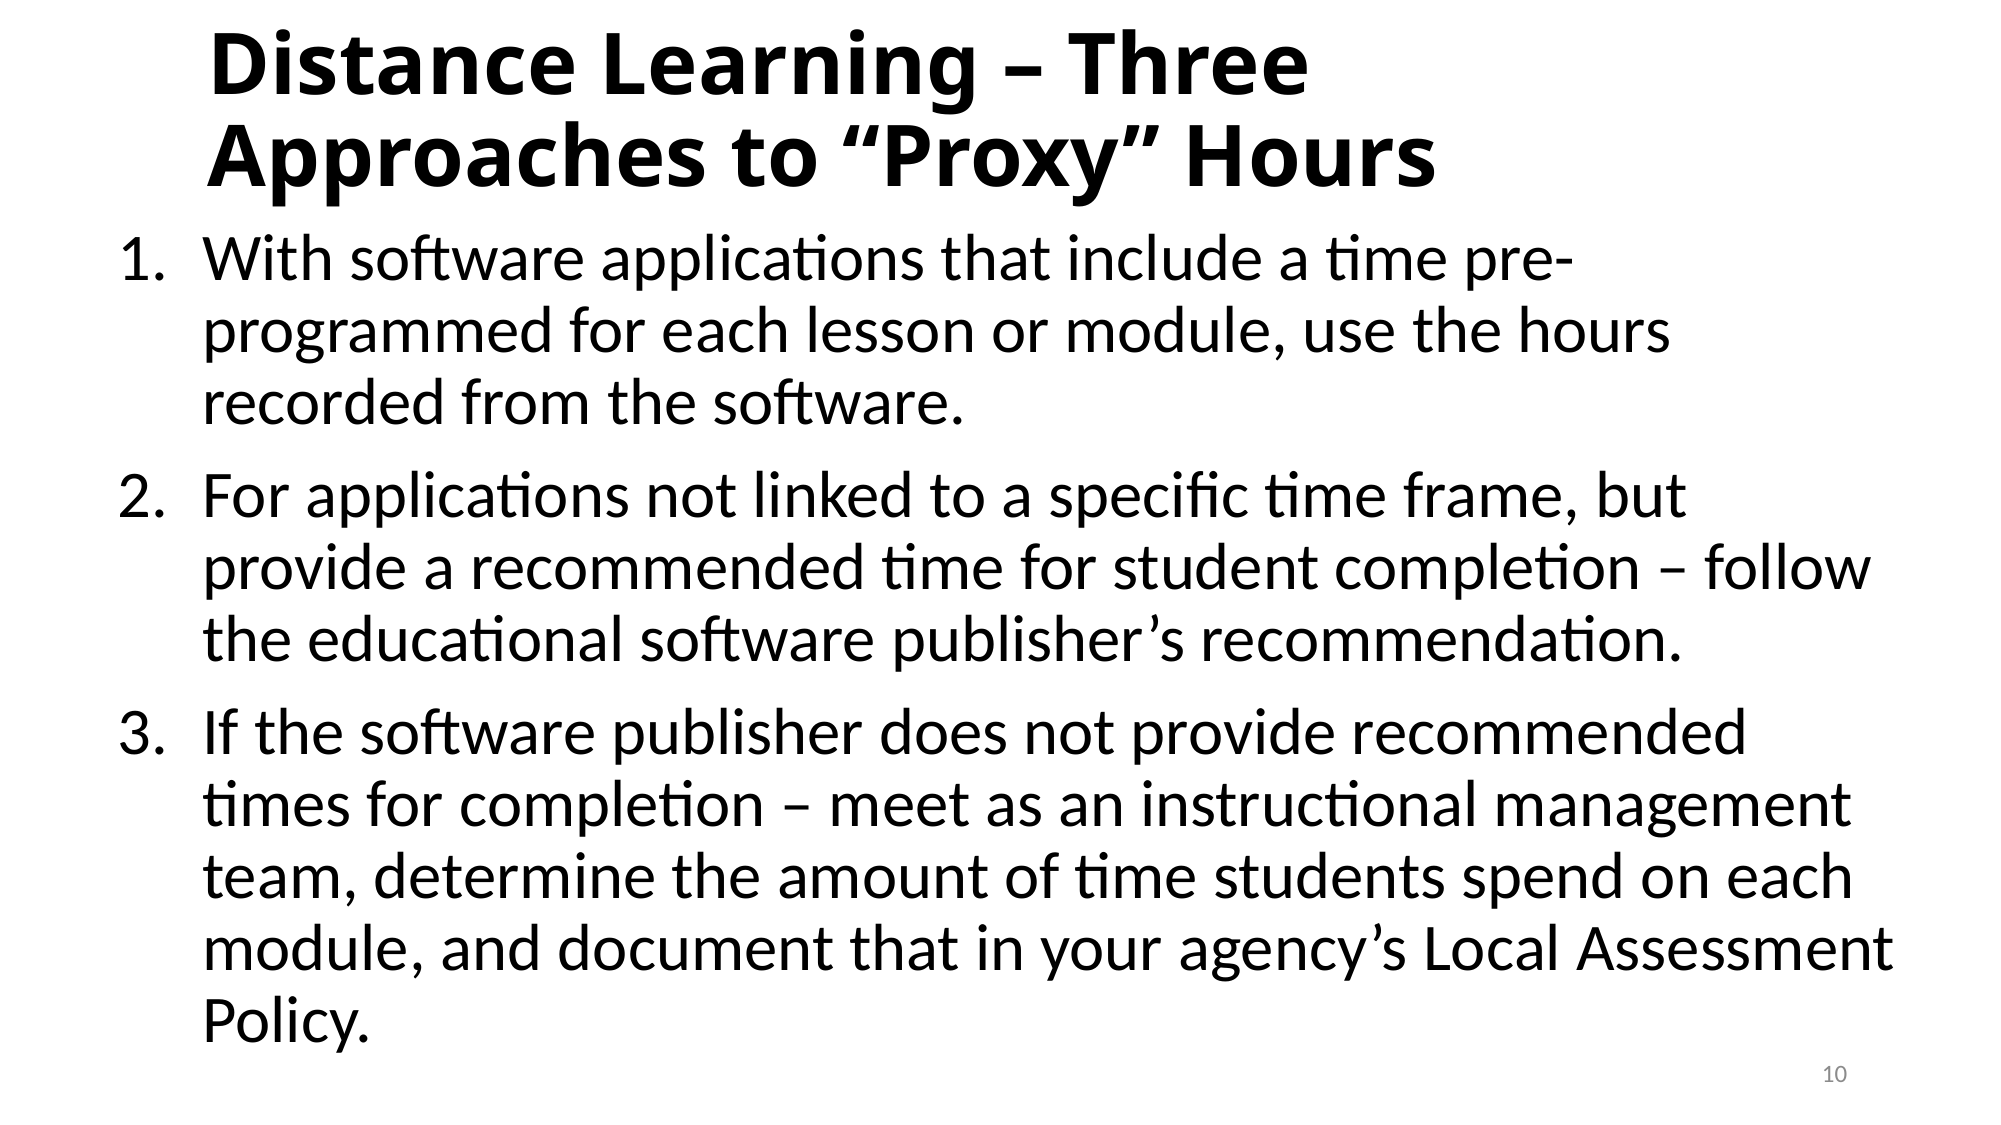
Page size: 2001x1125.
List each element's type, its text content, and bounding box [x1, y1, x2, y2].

slide_number 10 [1412, 1042, 1863, 1103]
list With software applications that include a time pre-programmed for each lesson or module, use the hours recorded from the software. For applications not linked to a specific time frame, but provide a recommended time for student completion – follow the educational software publisher’s recommendation. If the software publisher does not provide recommended times for completion – meet as an instructional management team, determine the amount of time students spend on each module, and document that in your agency’s Local Assessment Policy. [102, 215, 1918, 1120]
title Distance Learning – Three Approaches to “Proxy” Hours [192, 12, 1745, 213]
